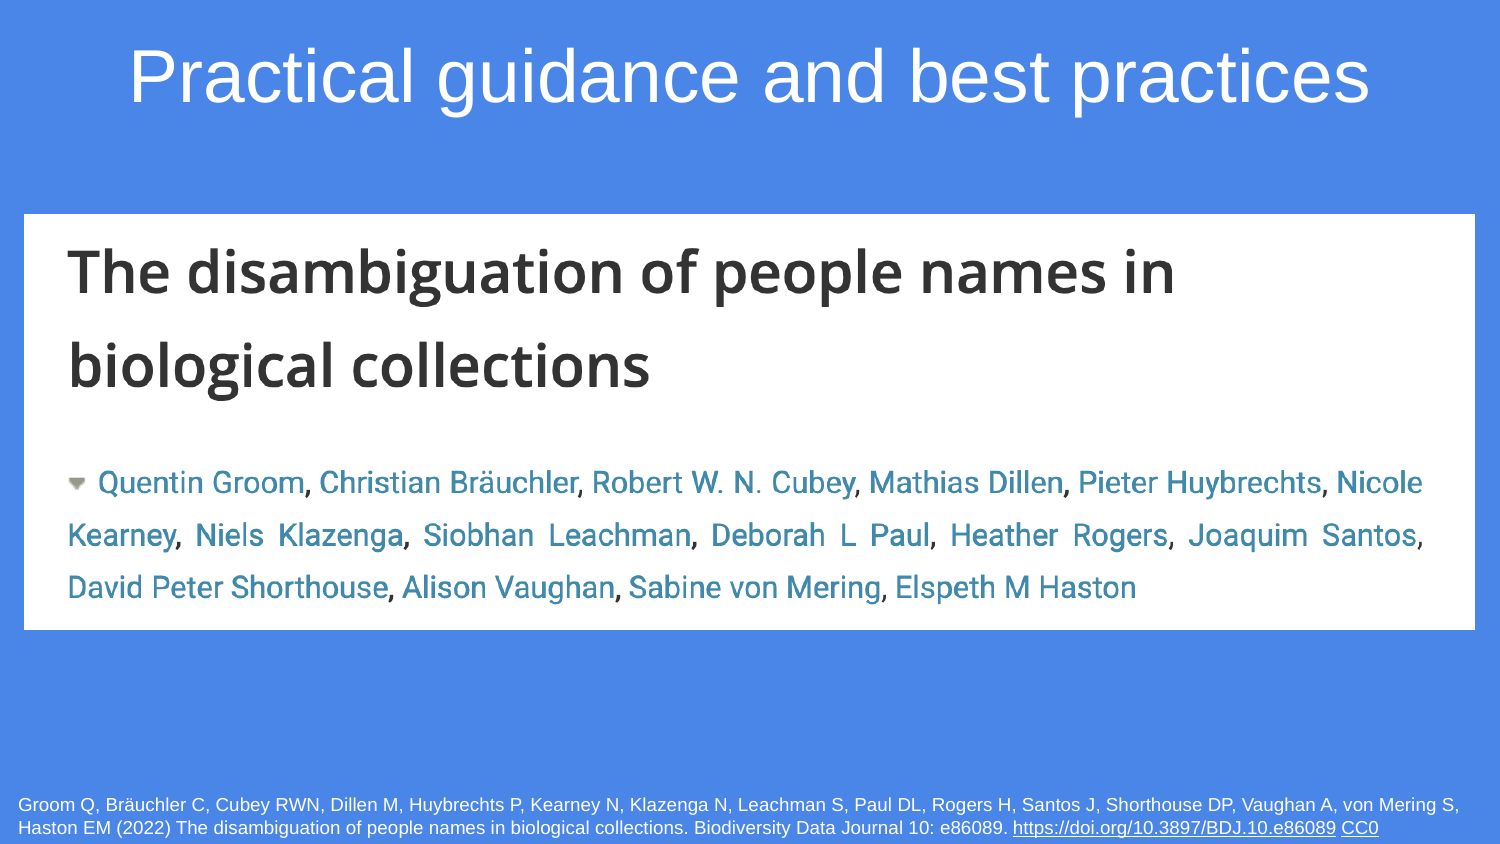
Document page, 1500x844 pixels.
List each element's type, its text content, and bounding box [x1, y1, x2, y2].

text_box Groom Q, Bräuchler C, Cubey RWN, Dillen M, Huybrechts P, Kearney N, Klazenga N, Leachman S, Paul DL, Rogers H, Santos J, Shorthouse DP, Vaughan A, von Mering S, Haston EM (2022) The disambiguation of people names in biological collections. Biodiversity Data Journal 10: e86089. https://doi.org/10.3897/BDJ.10.e86089 CC0 [3, 778, 1497, 844]
text_box Practical guidance and best practices [0, 0, 1500, 145]
picture [24, 213, 1476, 630]
